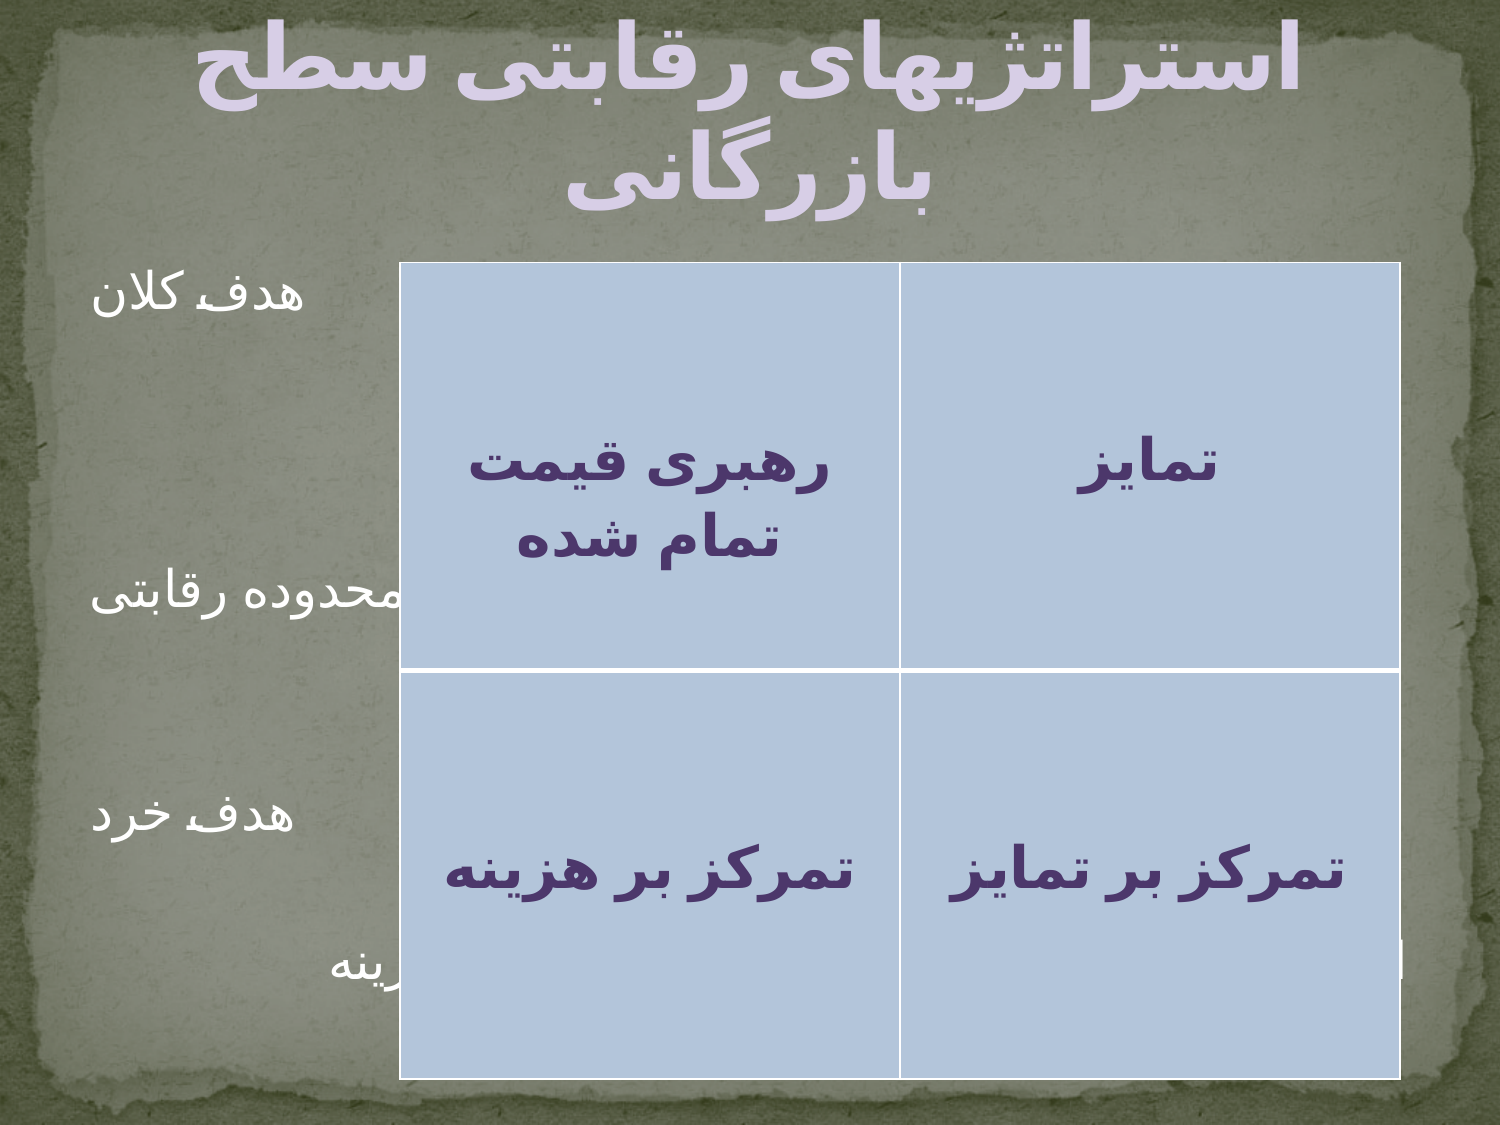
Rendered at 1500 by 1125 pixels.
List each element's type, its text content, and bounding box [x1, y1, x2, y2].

table_cell تمرکز بر هزینه [401, 673, 899, 1078]
table_cell تمرکز بر تمایز [901, 673, 1399, 1078]
list هدف کلان محدوده رقابتی هدف خرد اولویت درمحصول یا خدمت اثربخشی درهزینه [75, 249, 1425, 1000]
title استراتژیهای رقابتی سطح بازرگانی [74, 24, 1425, 225]
table_header تمایز [901, 263, 1399, 668]
table_header رهبری قیمت تمام شده [401, 263, 899, 668]
